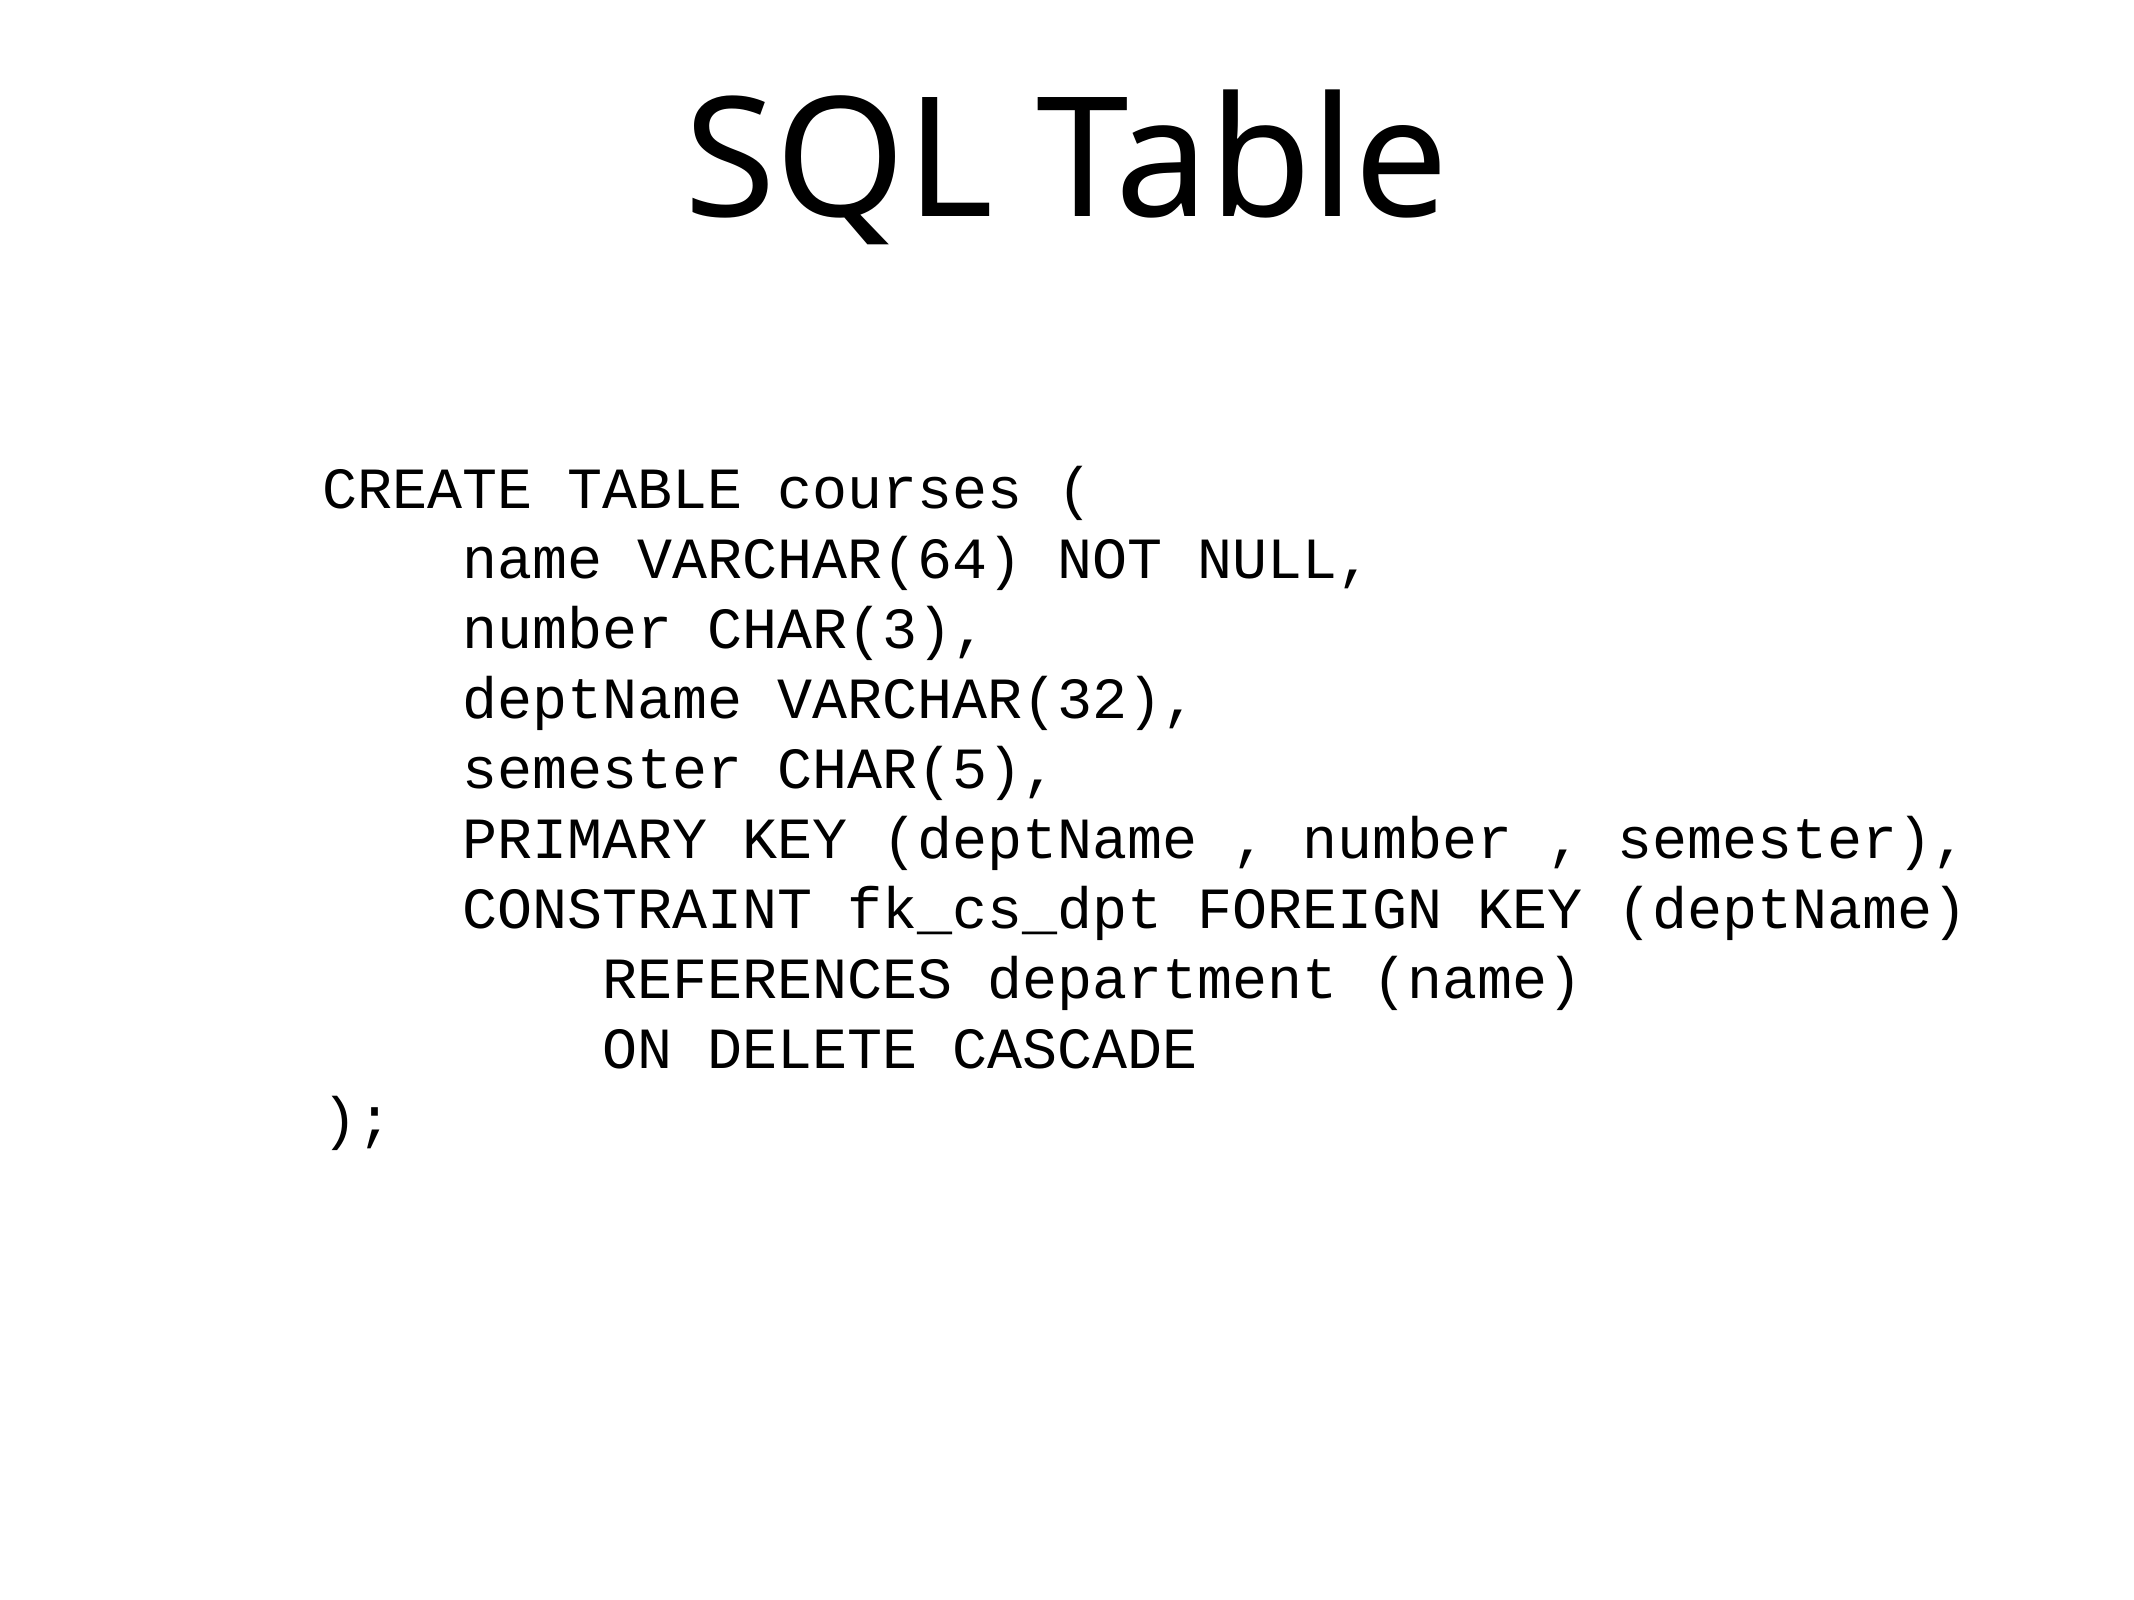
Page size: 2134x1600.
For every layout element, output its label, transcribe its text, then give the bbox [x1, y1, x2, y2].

title SQL Table [155, 41, 1978, 397]
text_box CREATE TABLE courses ( name VARCHAR(64) NOT NULL, number CHAR(3), deptName VARCHAR(32), semester CHAR(5), PRIMARY KEY (deptName , number , semester), CONSTRAINT fk_cs_dpt FOREIGN KEY (deptName) REFERENCES department (name) ON DELETE CASCADE ); [313, 441, 1976, 1159]
